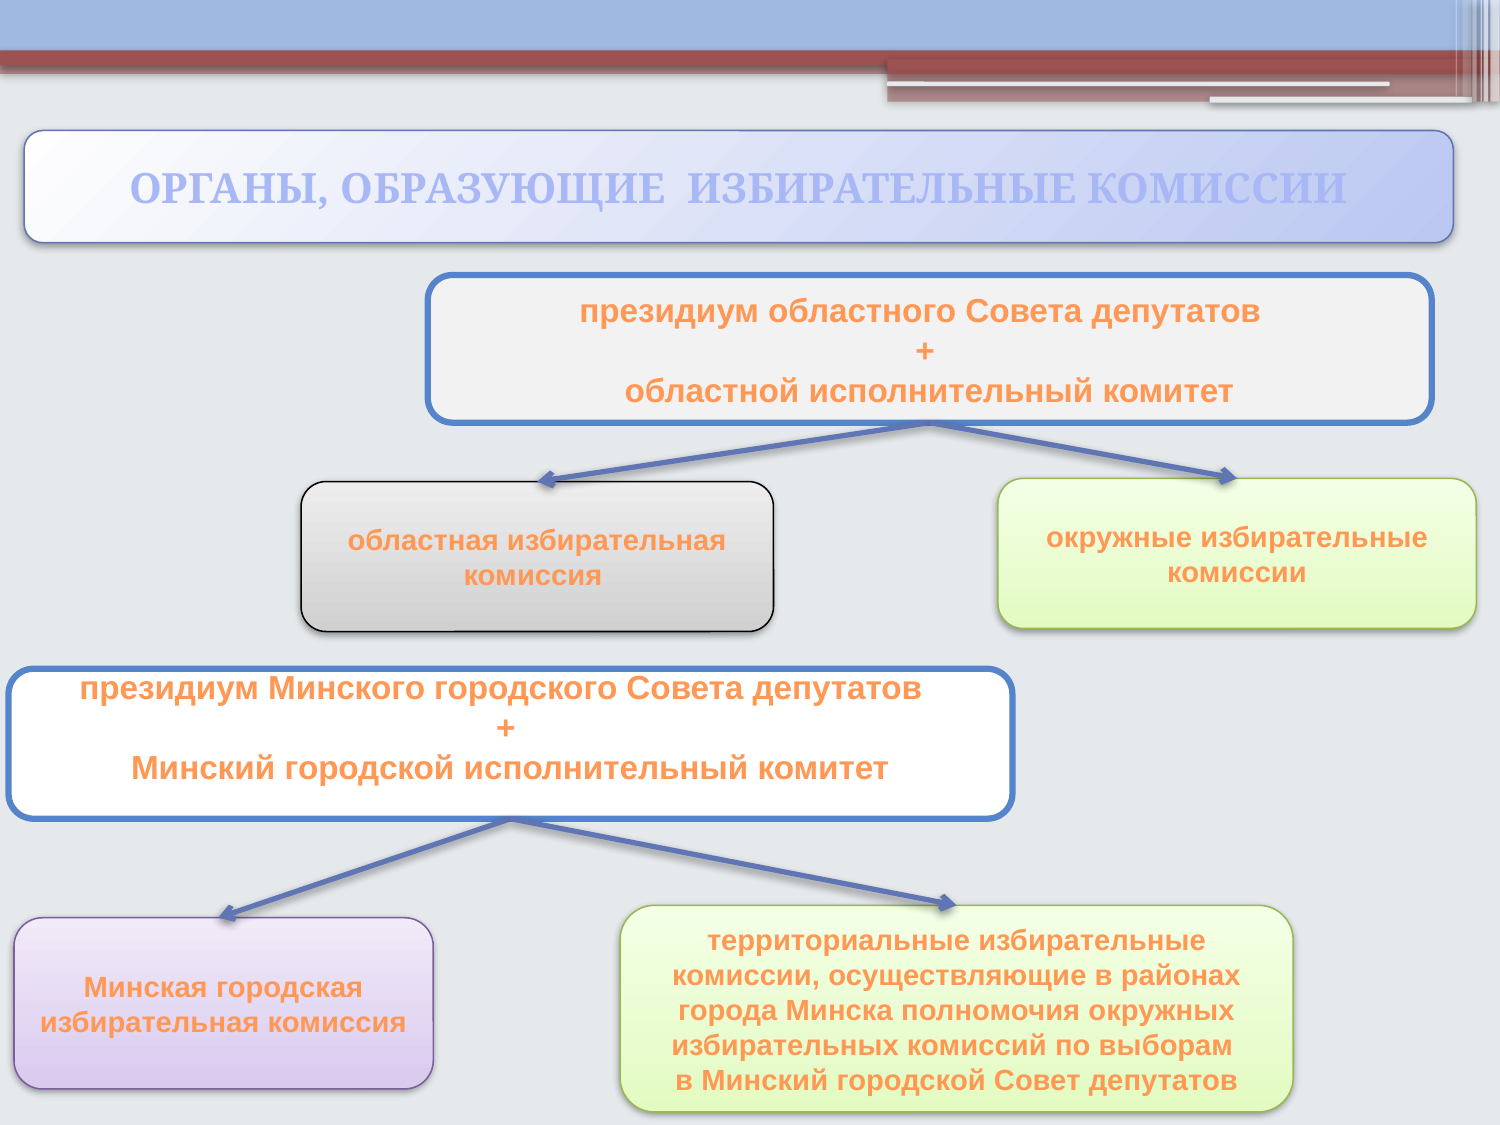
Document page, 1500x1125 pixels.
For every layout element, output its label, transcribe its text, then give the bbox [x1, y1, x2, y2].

text_box территориальные избирательные комиссии, осуществляющие в районах города Минска полномочия окружных избирательных комиссий по выборам в Минский городской Совет депутатов [620, 905, 1294, 1113]
text_box окружные избирательные комиссии [997, 478, 1477, 629]
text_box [510, 818, 957, 906]
text_box областная избирательная комиссия [301, 481, 774, 632]
text_box президиум областного Совета депутатов + областной исполнительный комитет [427, 274, 1432, 423]
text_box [929, 422, 1238, 479]
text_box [537, 422, 926, 482]
text_box президиум Минского городского Совета депутатов + Минский городской исполнительный комитет [8, 668, 1013, 819]
text_box ОРГАНЫ, ОБРАЗУЮЩИЕ ИЗБИРАТЕЛЬНЫЕ КОМИССИИ [23, 129, 1455, 244]
text_box Минская городская избирательная комиссия [13, 917, 434, 1089]
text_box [217, 818, 511, 918]
